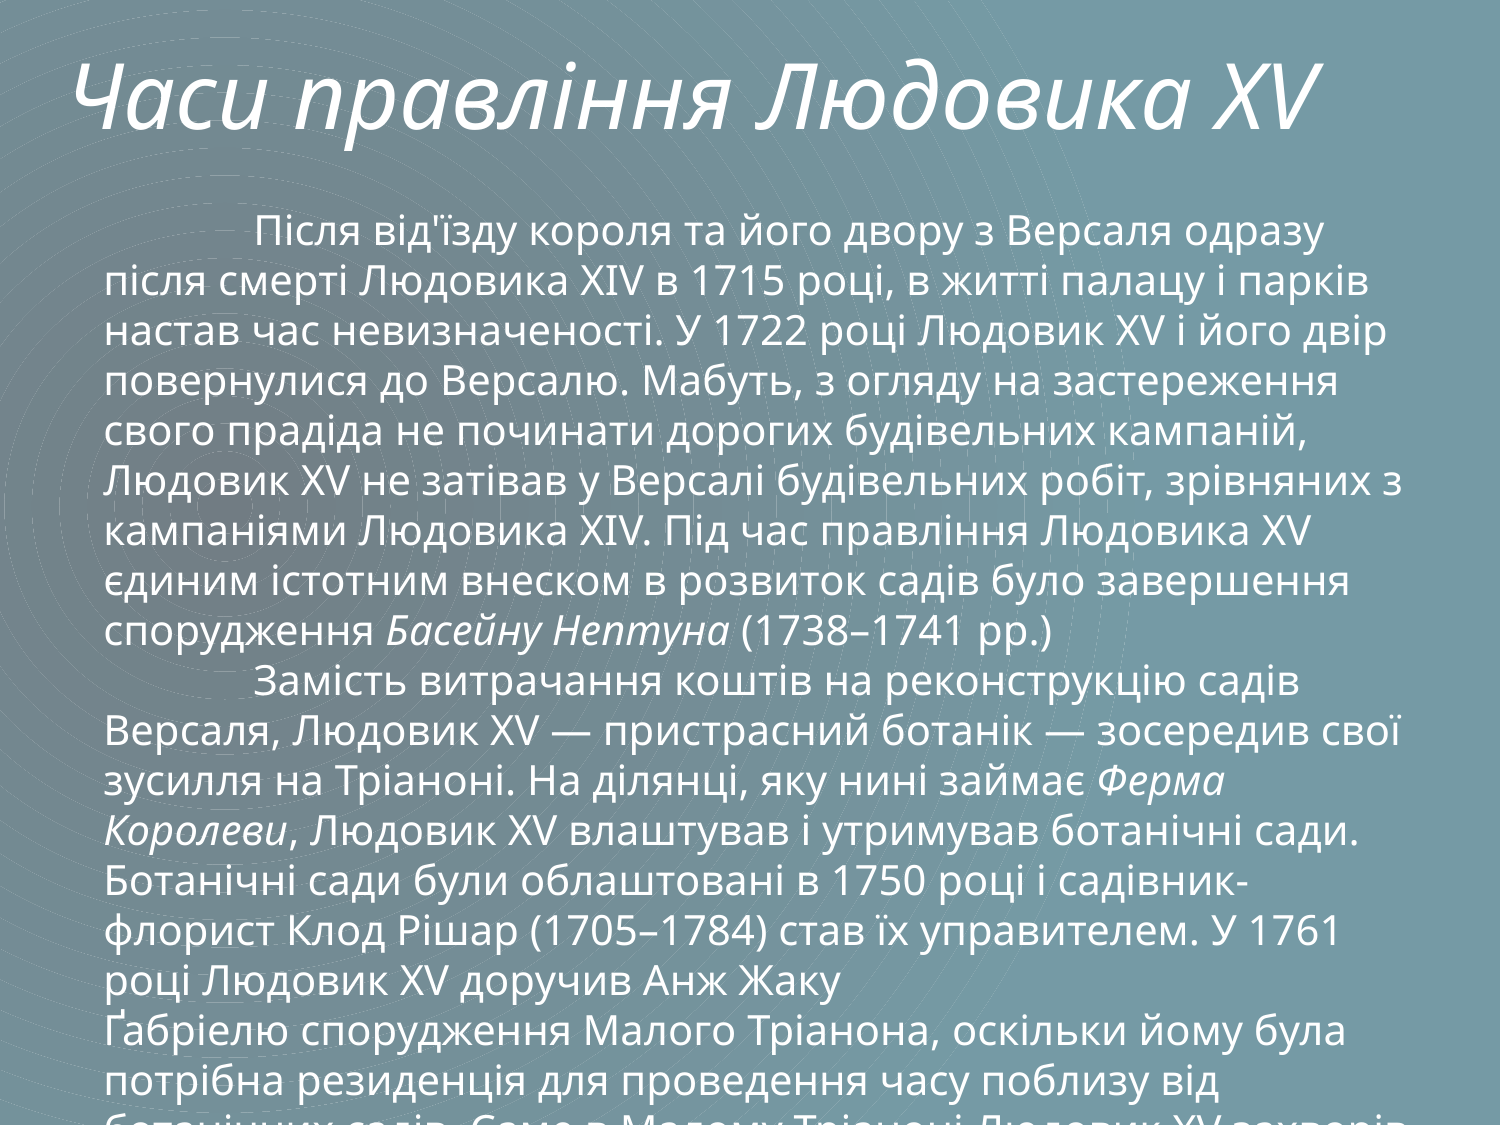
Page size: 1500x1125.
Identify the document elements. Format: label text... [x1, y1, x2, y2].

text_box Після від'їзду короля та його двору з Версаля одразу після смерті Людовика XIV в 1715 році, в житті палацу і парків настав час невизначеності. У 1722 році Людовик XV і його двір повернулися до Версалю. Мабуть, з огляду на застереження свого прадіда не починати дорогих будівельних кампаній, Людовик XV не затівав у Версалі будівельних робіт, зрівняних з кампаніями Людовика XIV. Під час правління Людовика XV єдиним істотним внеском в розвиток садів було завершення спорудження Басейну Нептуна (1738–1741 рр.) Замість витрачання коштів на реконструкцію садів Версаля, Людовик XV — пристрасний ботанік — зосередив свої зусилля на Тріаноні. На ділянці, яку нині займає Ферма Королеви, Людовик XV влаштував і утримував ботанічні сади. Ботанічні сади були облаштовані в 1750 році і садівник-флорист Клод Рішар (1705–1784) став їх управителем. У 1761 році Людовик XV доручив Анж Жаку Ґабріелю спорудження Малого Тріанона, оскільки йому була потрібна резиденція для проведення часу поблизу від ботанічних садів. Саме в Малому Тріаноні Людовик XV захворів смертельною віспою; 10 травня 1774 король помер у Версалі. [88, 196, 1436, 1125]
text_box Часи правління Людовика XV [50, 30, 1468, 156]
